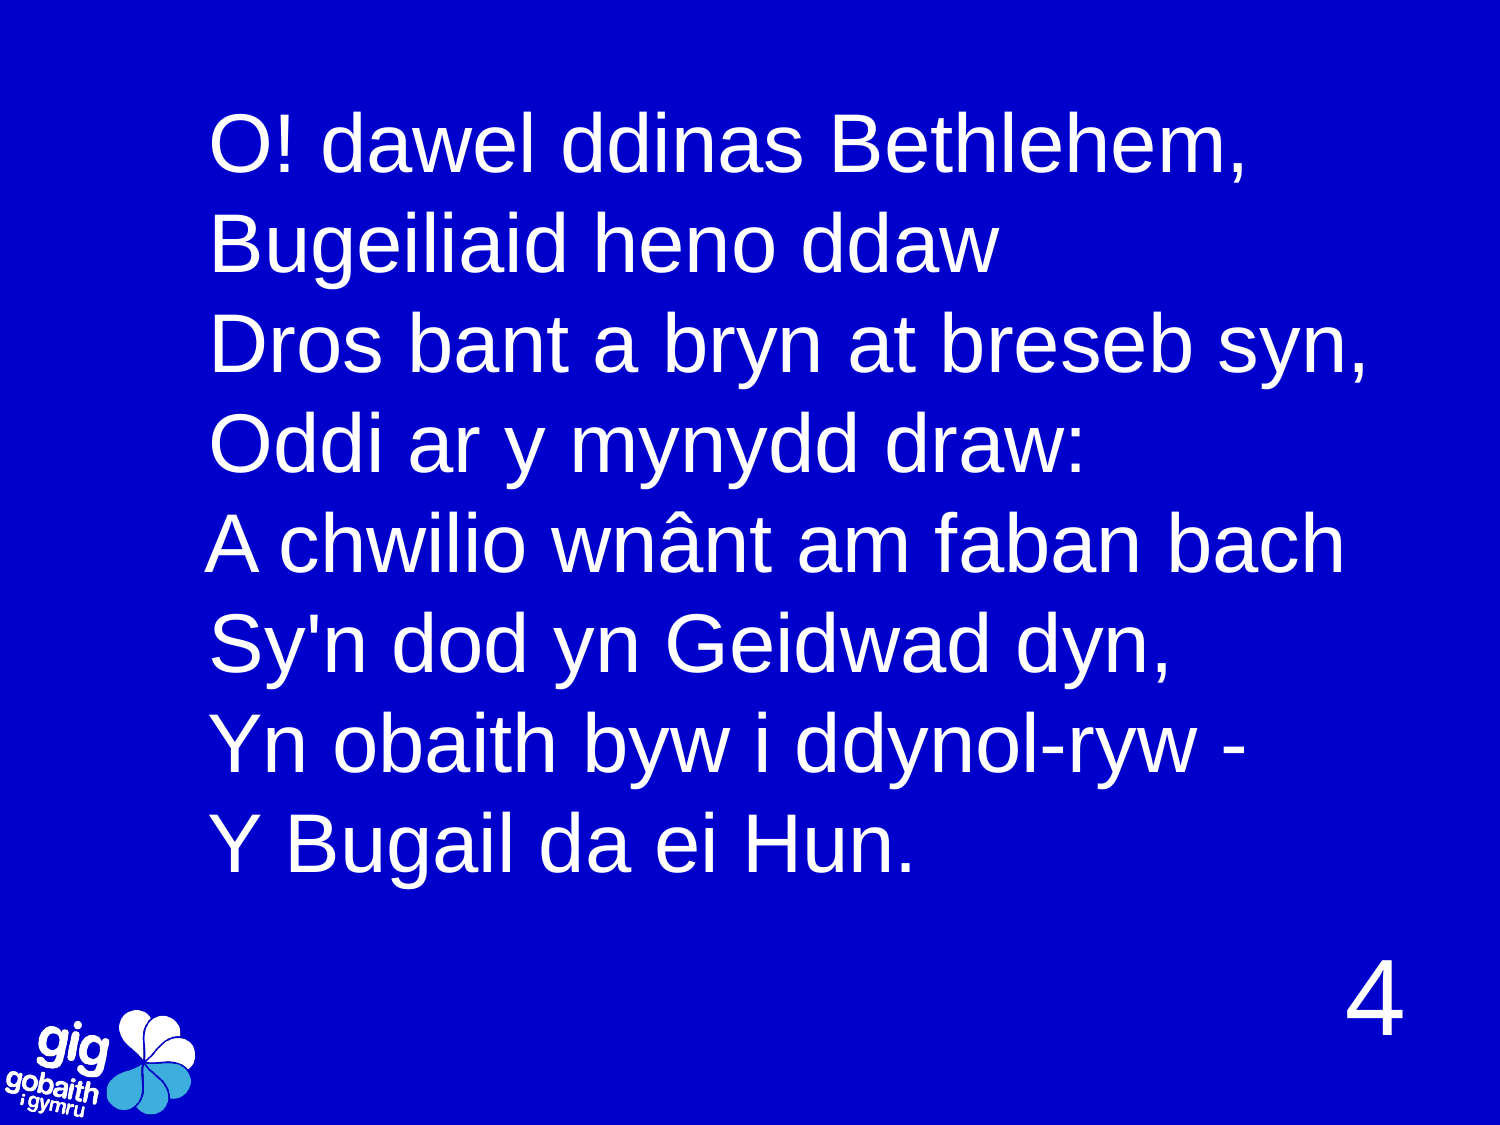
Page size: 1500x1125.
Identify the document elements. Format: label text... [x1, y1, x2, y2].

picture [5, 1010, 195, 1118]
title O! dawel ddinas Bethlehem, Bugeiliaid heno ddaw Dros bant a bryn at breseb syn, Oddi ar y mynydd draw: A chwilio wnânt am faban bach Sy'n dod yn Geidwad dyn, Yn obaith byw i ddynol-ryw - Y Bugail da ei Hun. [147, 81, 1436, 1012]
text_box 4 [1330, 924, 1500, 1064]
